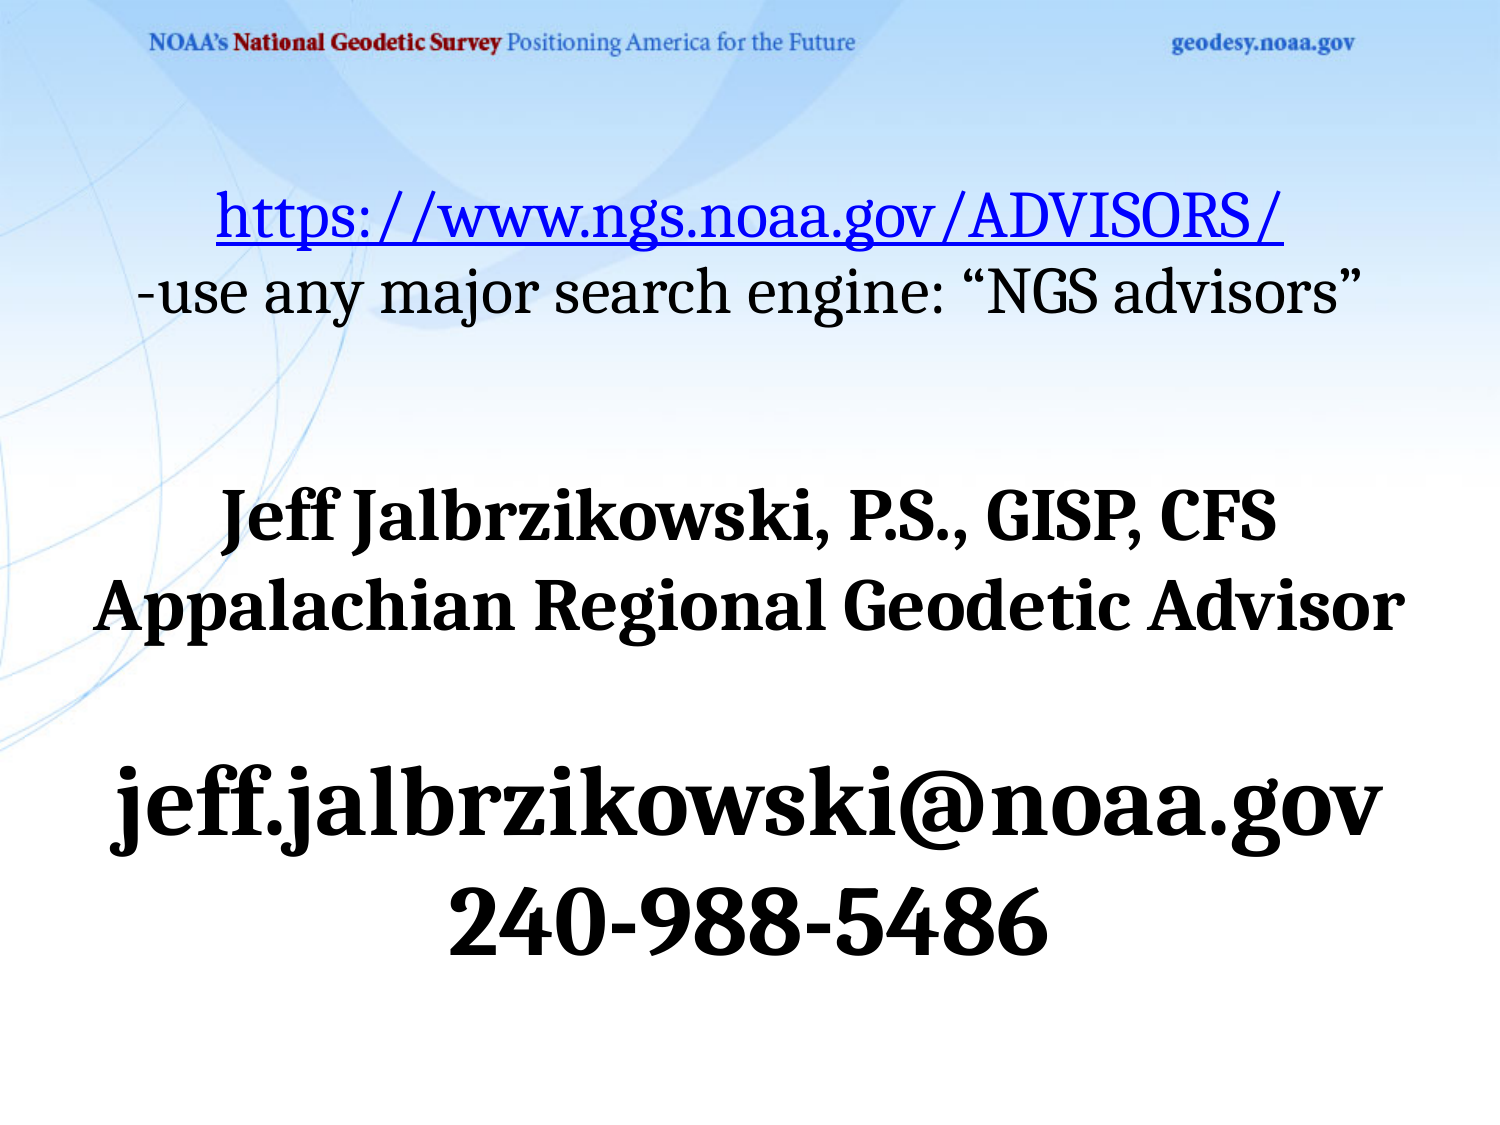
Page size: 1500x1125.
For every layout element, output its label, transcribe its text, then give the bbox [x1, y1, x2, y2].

text_box Jeff Jalbrzikowski, P.S., GISP, CFS Appalachian Regional Geodetic Advisor jeff.jalbrzikowski@noaa.gov 240-988-5486 [35, 457, 1465, 983]
picture [0, 0, 1500, 1125]
text_box https://www.ngs.noaa.gov/ADVISORS/ -use any major search engine: “NGS advisors” [35, 169, 1465, 357]
